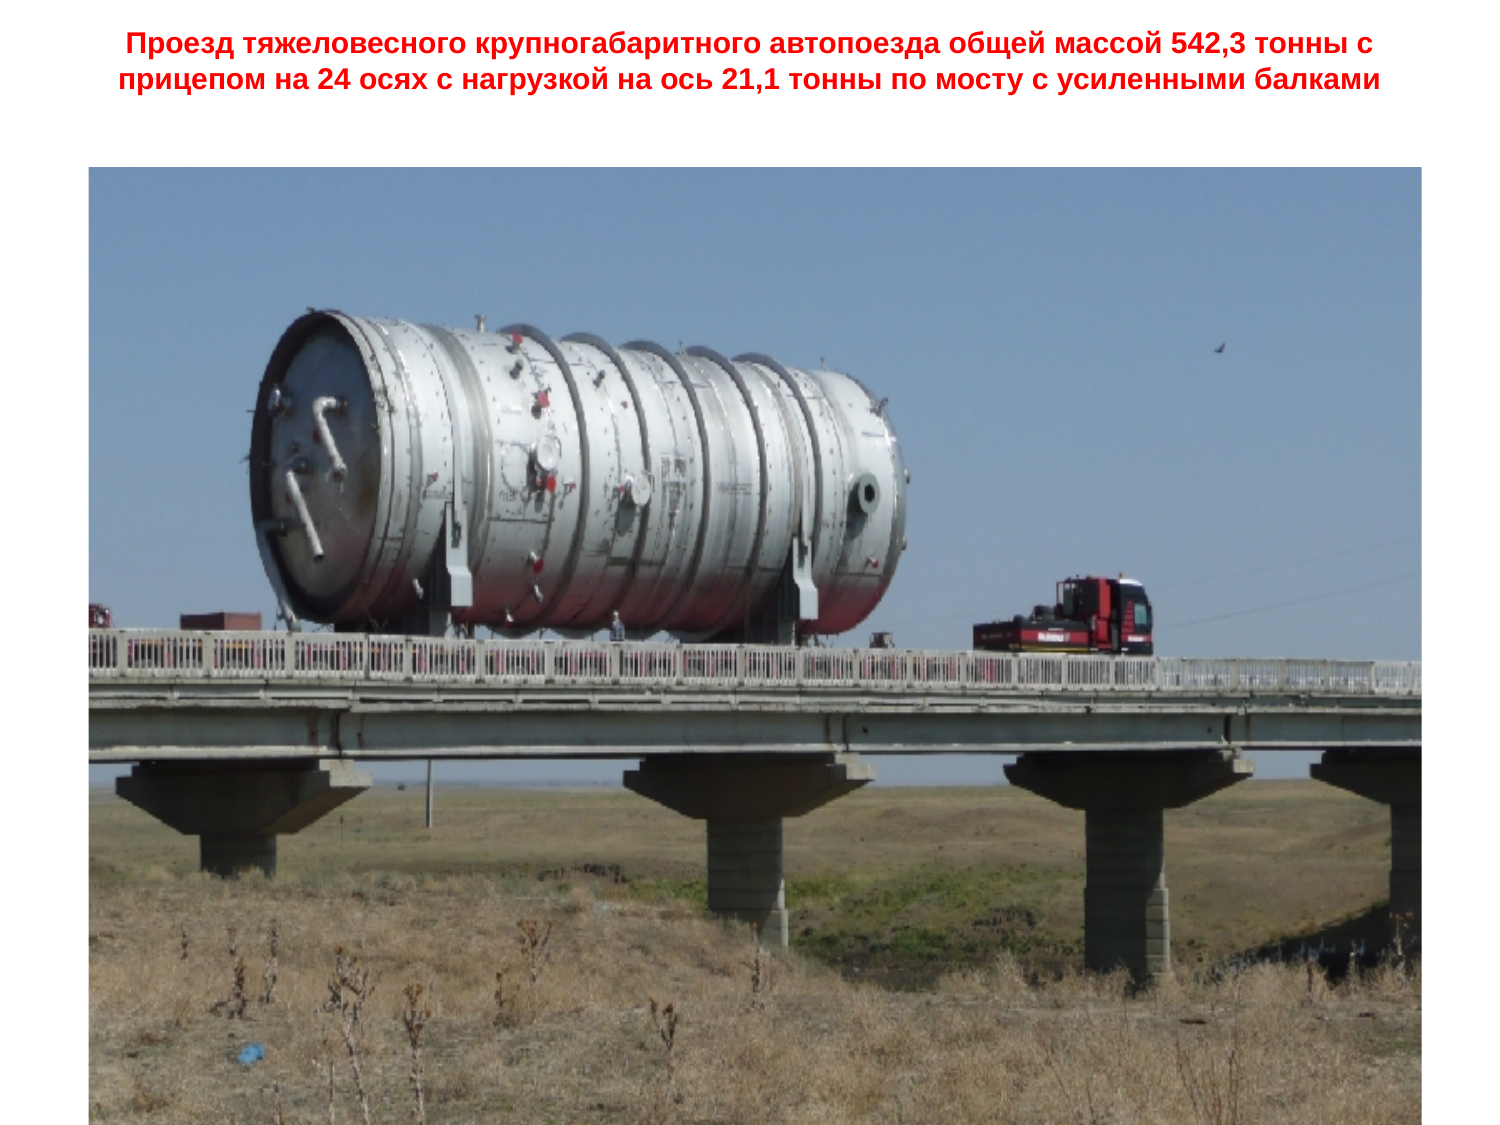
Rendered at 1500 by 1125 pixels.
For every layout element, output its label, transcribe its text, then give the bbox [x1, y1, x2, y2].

title Проезд тяжеловесного крупногабаритного автопоезда общей массой 542,3 тонны с прицепом на 24 осях с нагрузкой на ось 21,1 тонны по мосту с усиленными балками [103, 16, 1397, 137]
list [88, 167, 1422, 1125]
